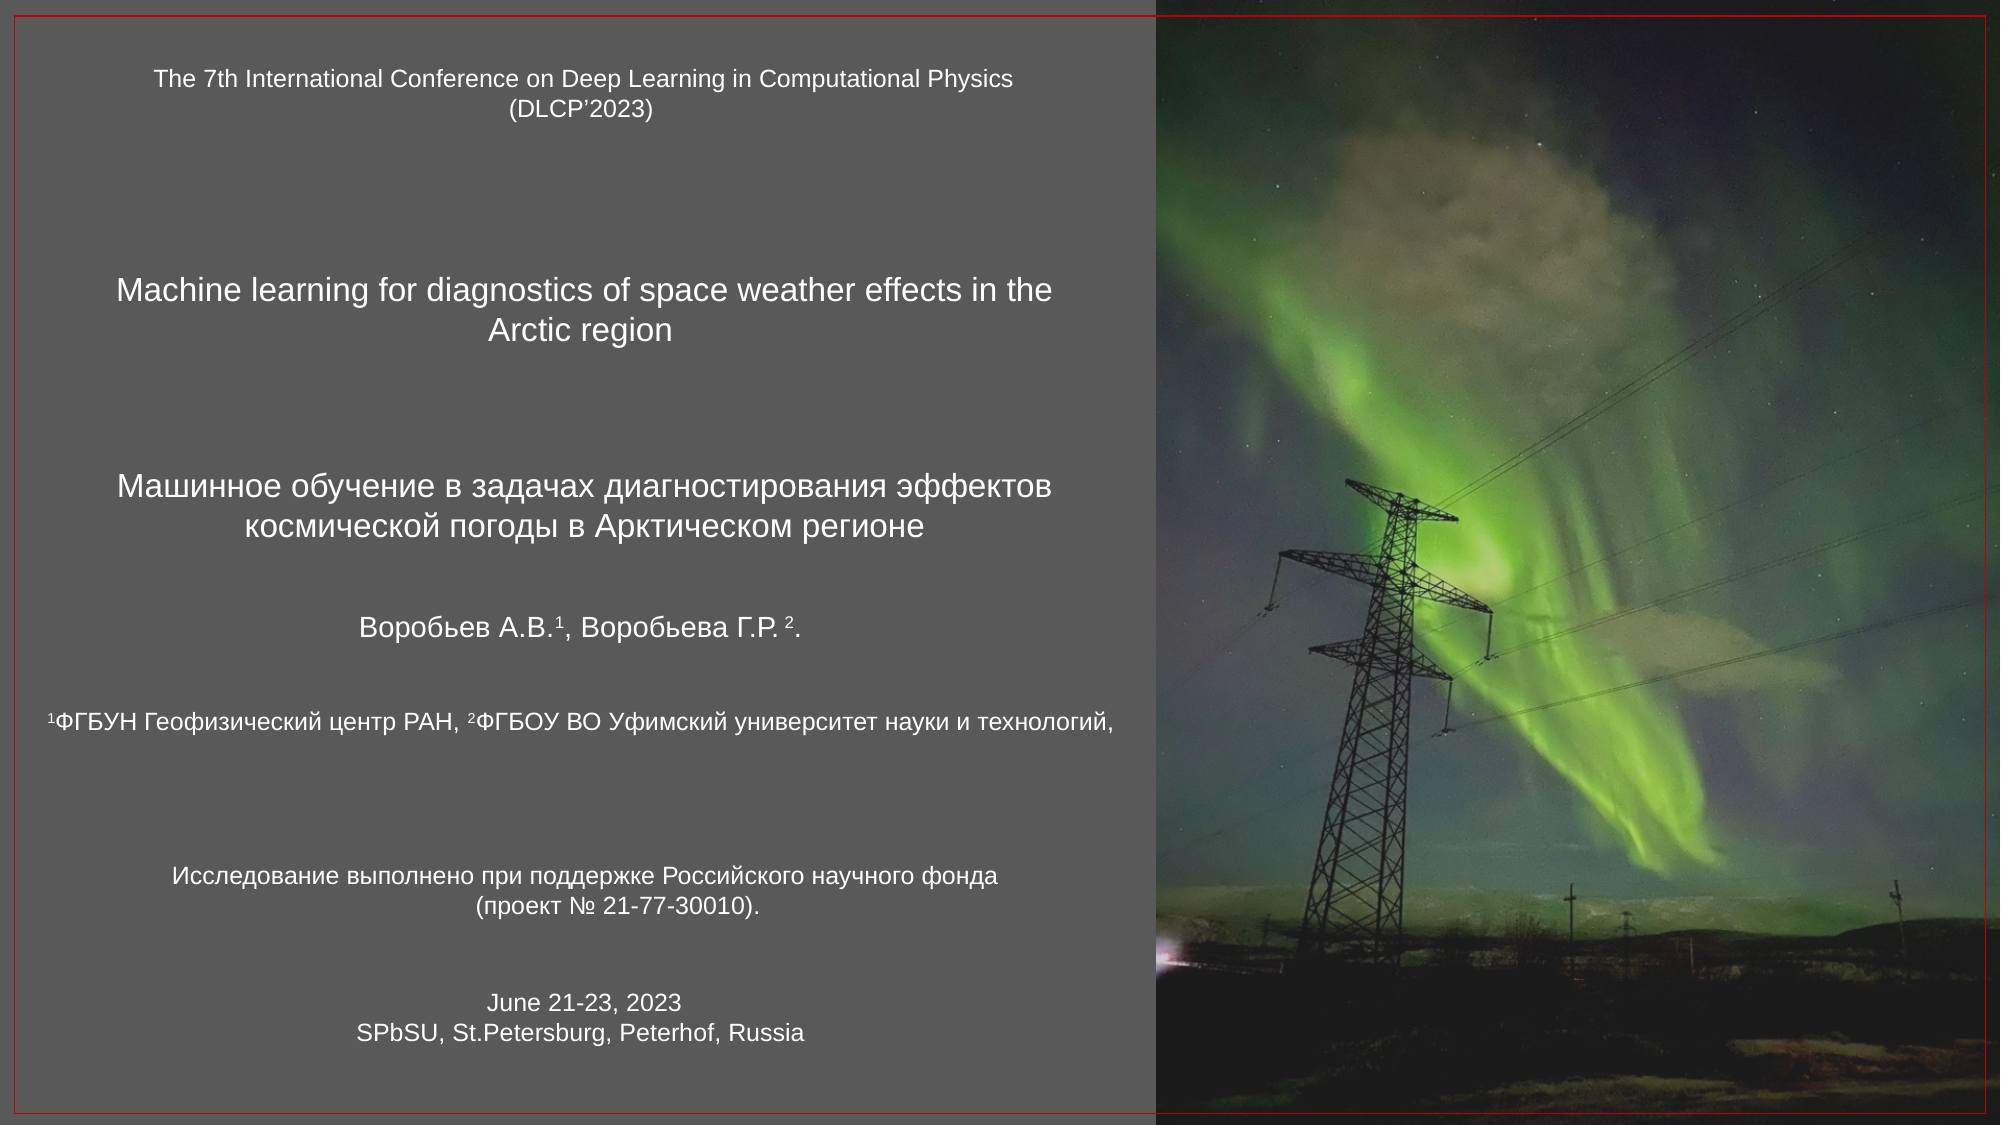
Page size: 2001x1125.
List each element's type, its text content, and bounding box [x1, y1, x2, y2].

text_box Машинное обучение в задачах диагностирования эффектов космической погоды в Арктическом регионе [56, 457, 1114, 552]
picture [1156, 0, 2000, 1125]
text_box [13, 15, 1156, 1115]
